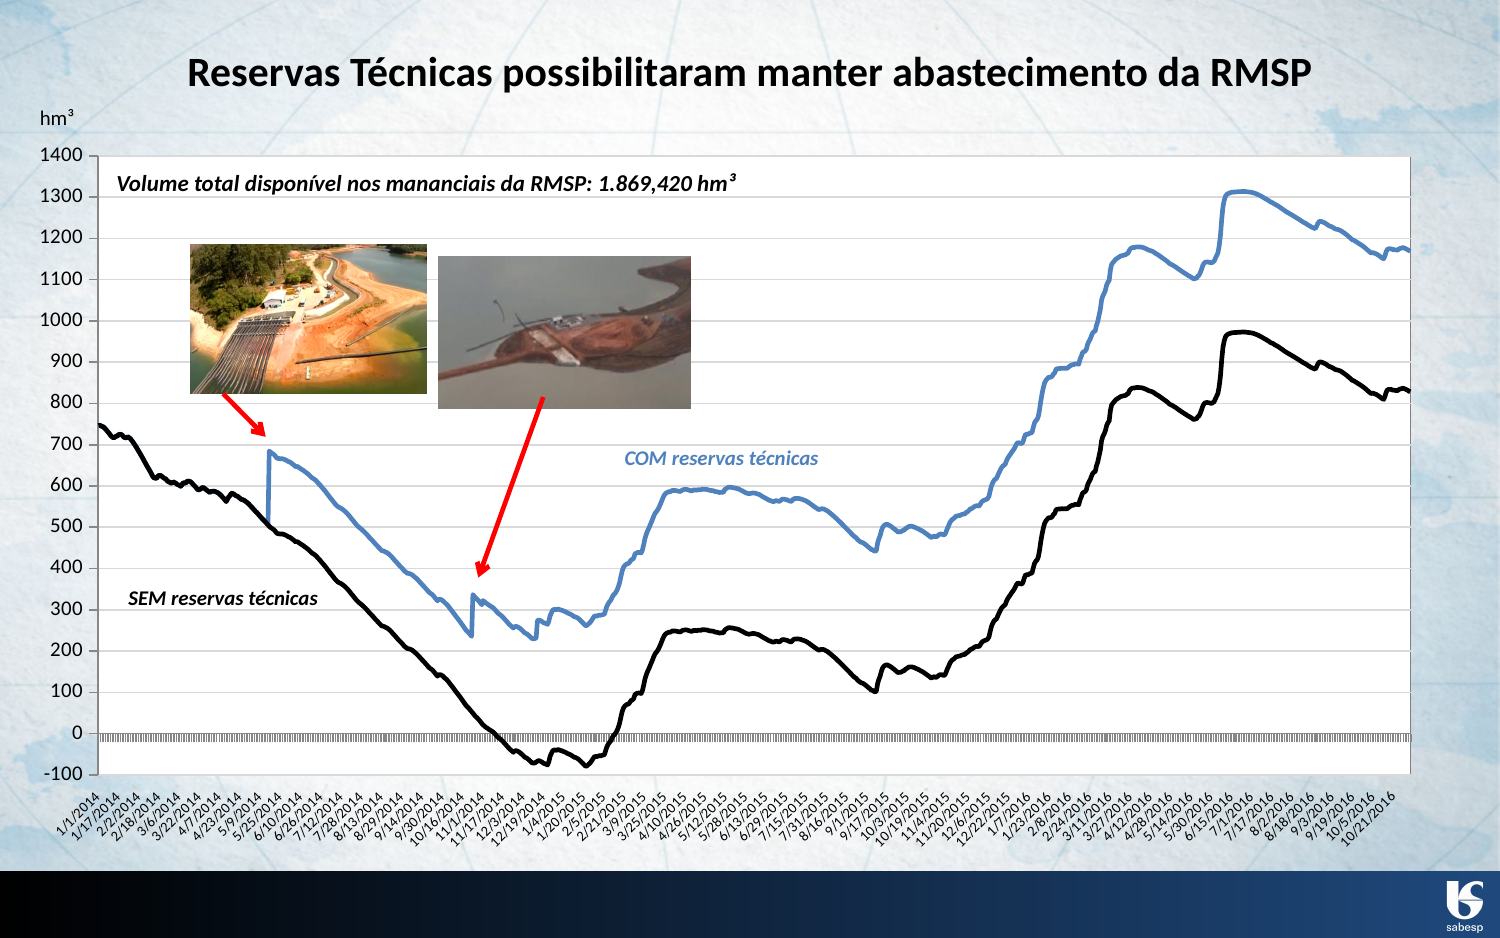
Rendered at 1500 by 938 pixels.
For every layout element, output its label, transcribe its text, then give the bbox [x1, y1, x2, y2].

text_box hm³ [25, 97, 90, 136]
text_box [222, 393, 266, 438]
chart [16, 137, 1441, 865]
title Reservas Técnicas possibilitaram manter abastecimento da RMSP [75, 37, 1425, 91]
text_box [477, 396, 544, 578]
picture [0, 0, 1500, 871]
